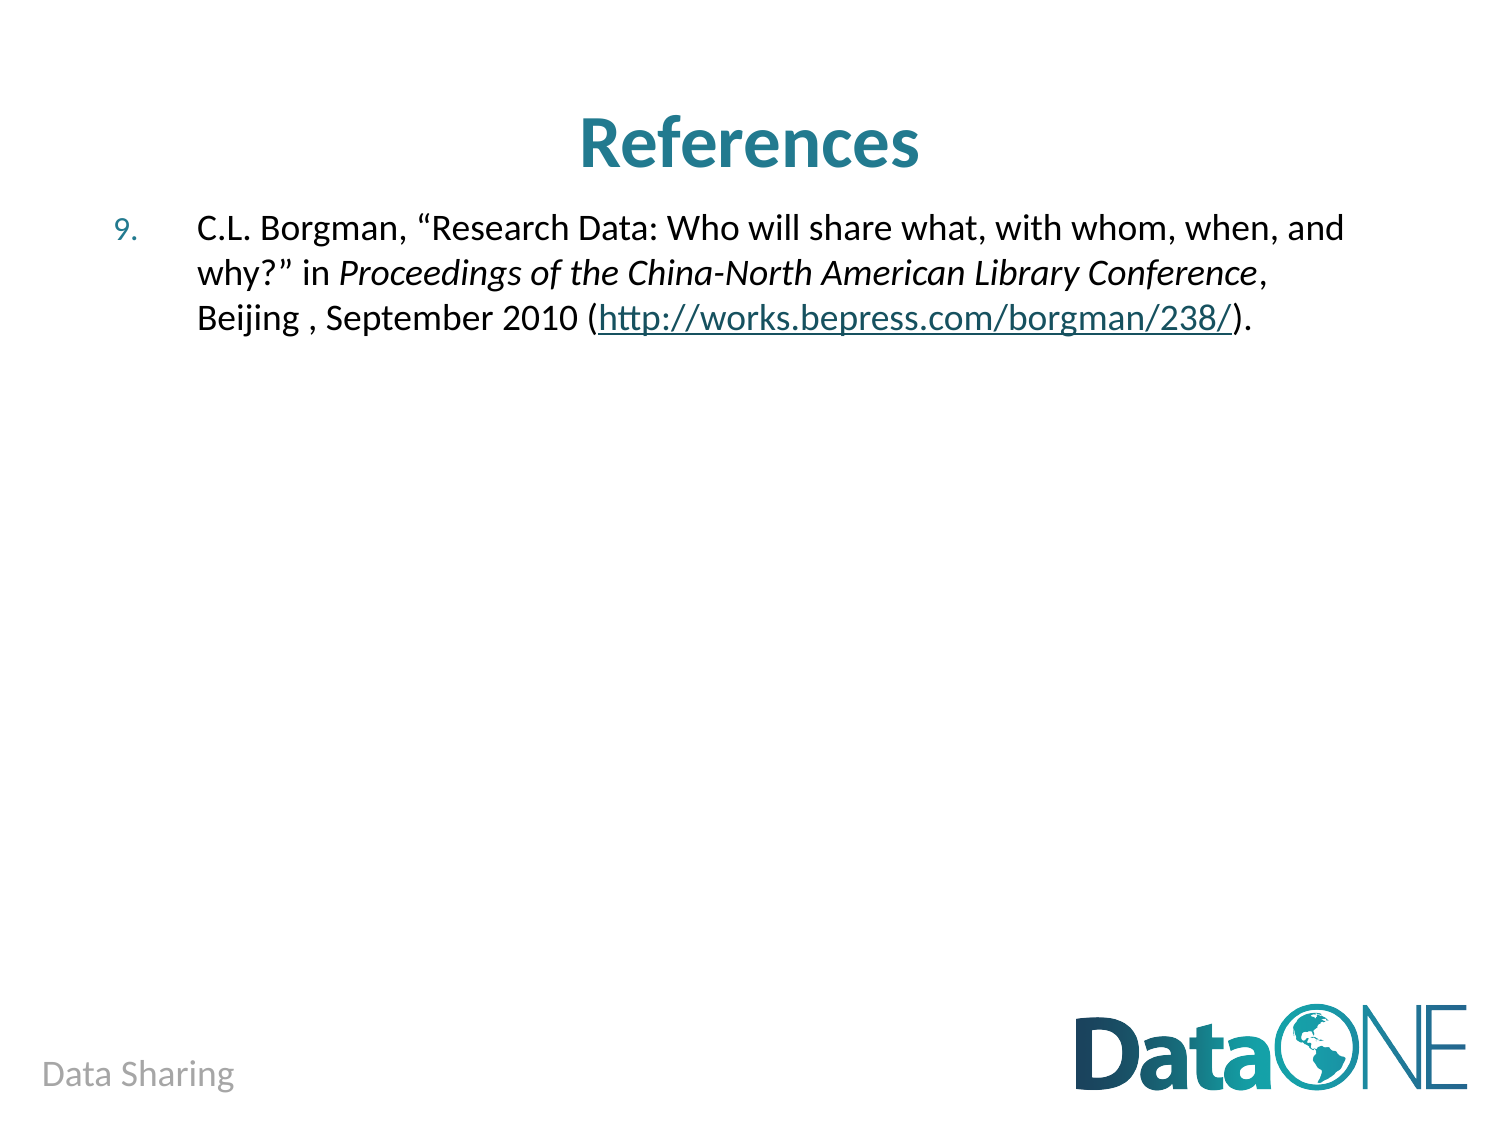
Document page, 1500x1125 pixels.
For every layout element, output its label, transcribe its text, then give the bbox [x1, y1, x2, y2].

list C.L. Borgman, “Research Data: Who will share what, with whom, when, and why?” in Proceedings of the China-North American Library Conference, Beijing , September 2010 (http://works.bepress.com/borgman/238/). [98, 196, 1410, 973]
picture [1074, 1000, 1471, 1095]
title References [0, 80, 1500, 196]
